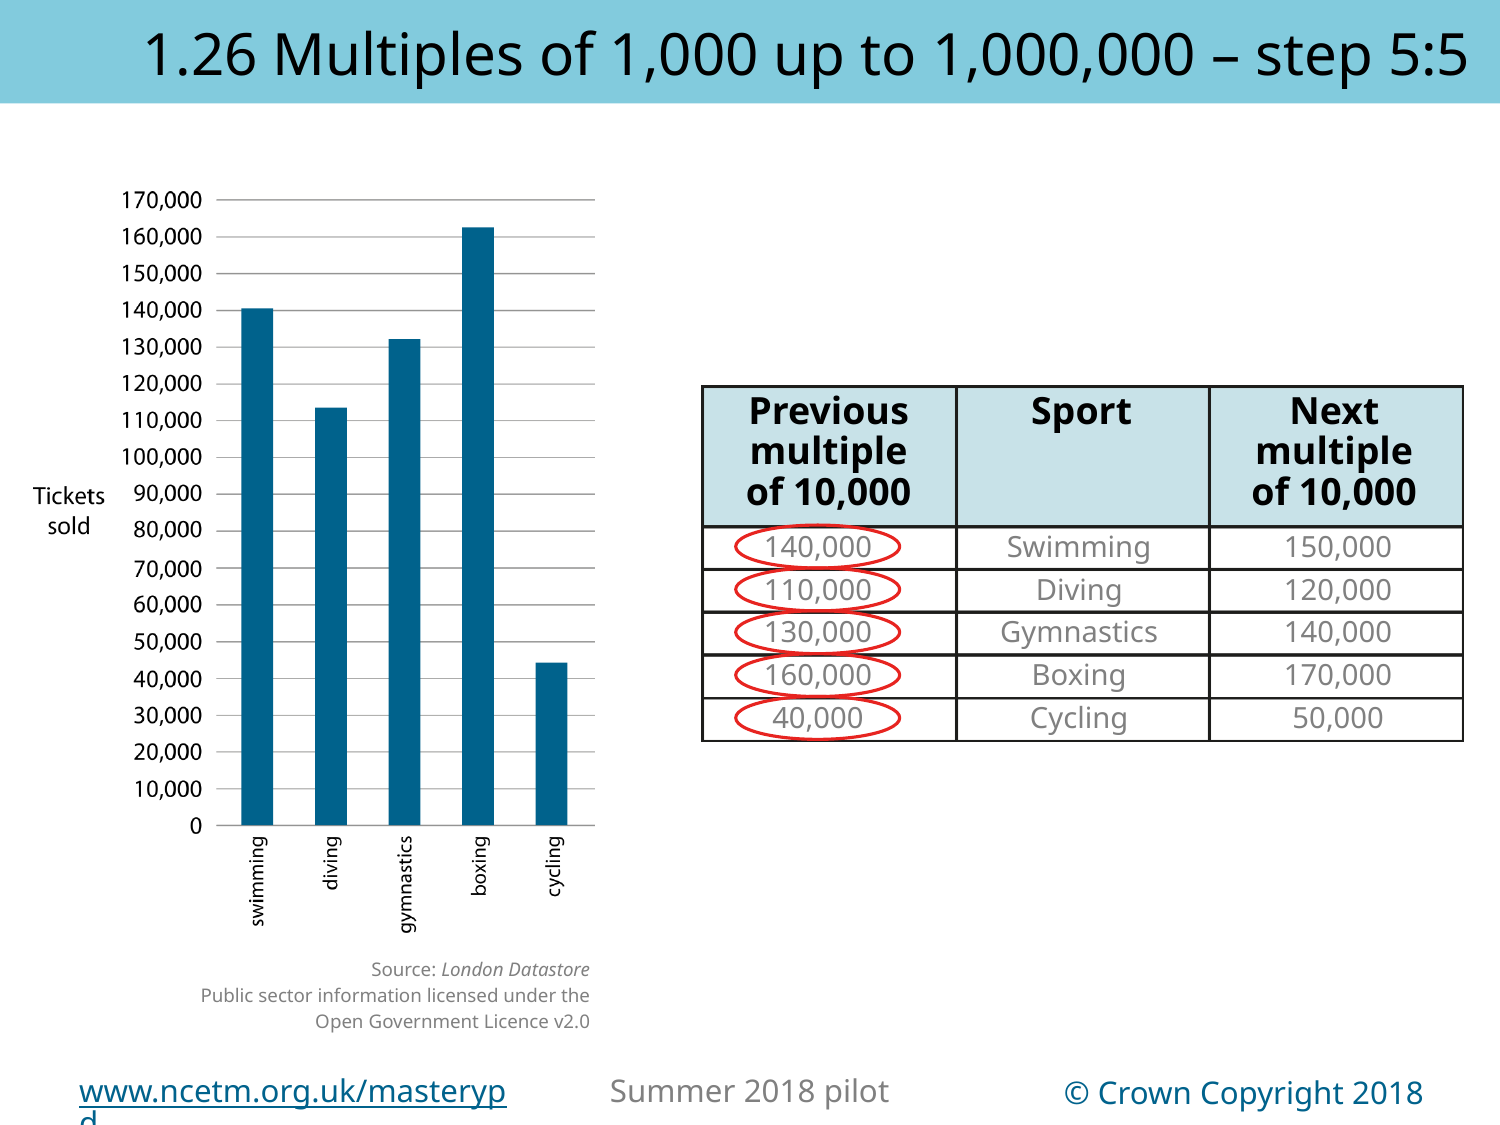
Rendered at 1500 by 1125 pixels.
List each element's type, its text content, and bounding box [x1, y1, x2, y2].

text_box Source: London Datastore Public sector information licensed under the Open Government Licence v2.0 [185, 949, 605, 1040]
list 1.26 Multiples of 1,000 up to 1,000,000 – step 5:5 [0, 0, 1500, 104]
picture [33, 191, 595, 1004]
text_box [701, 384, 1464, 744]
